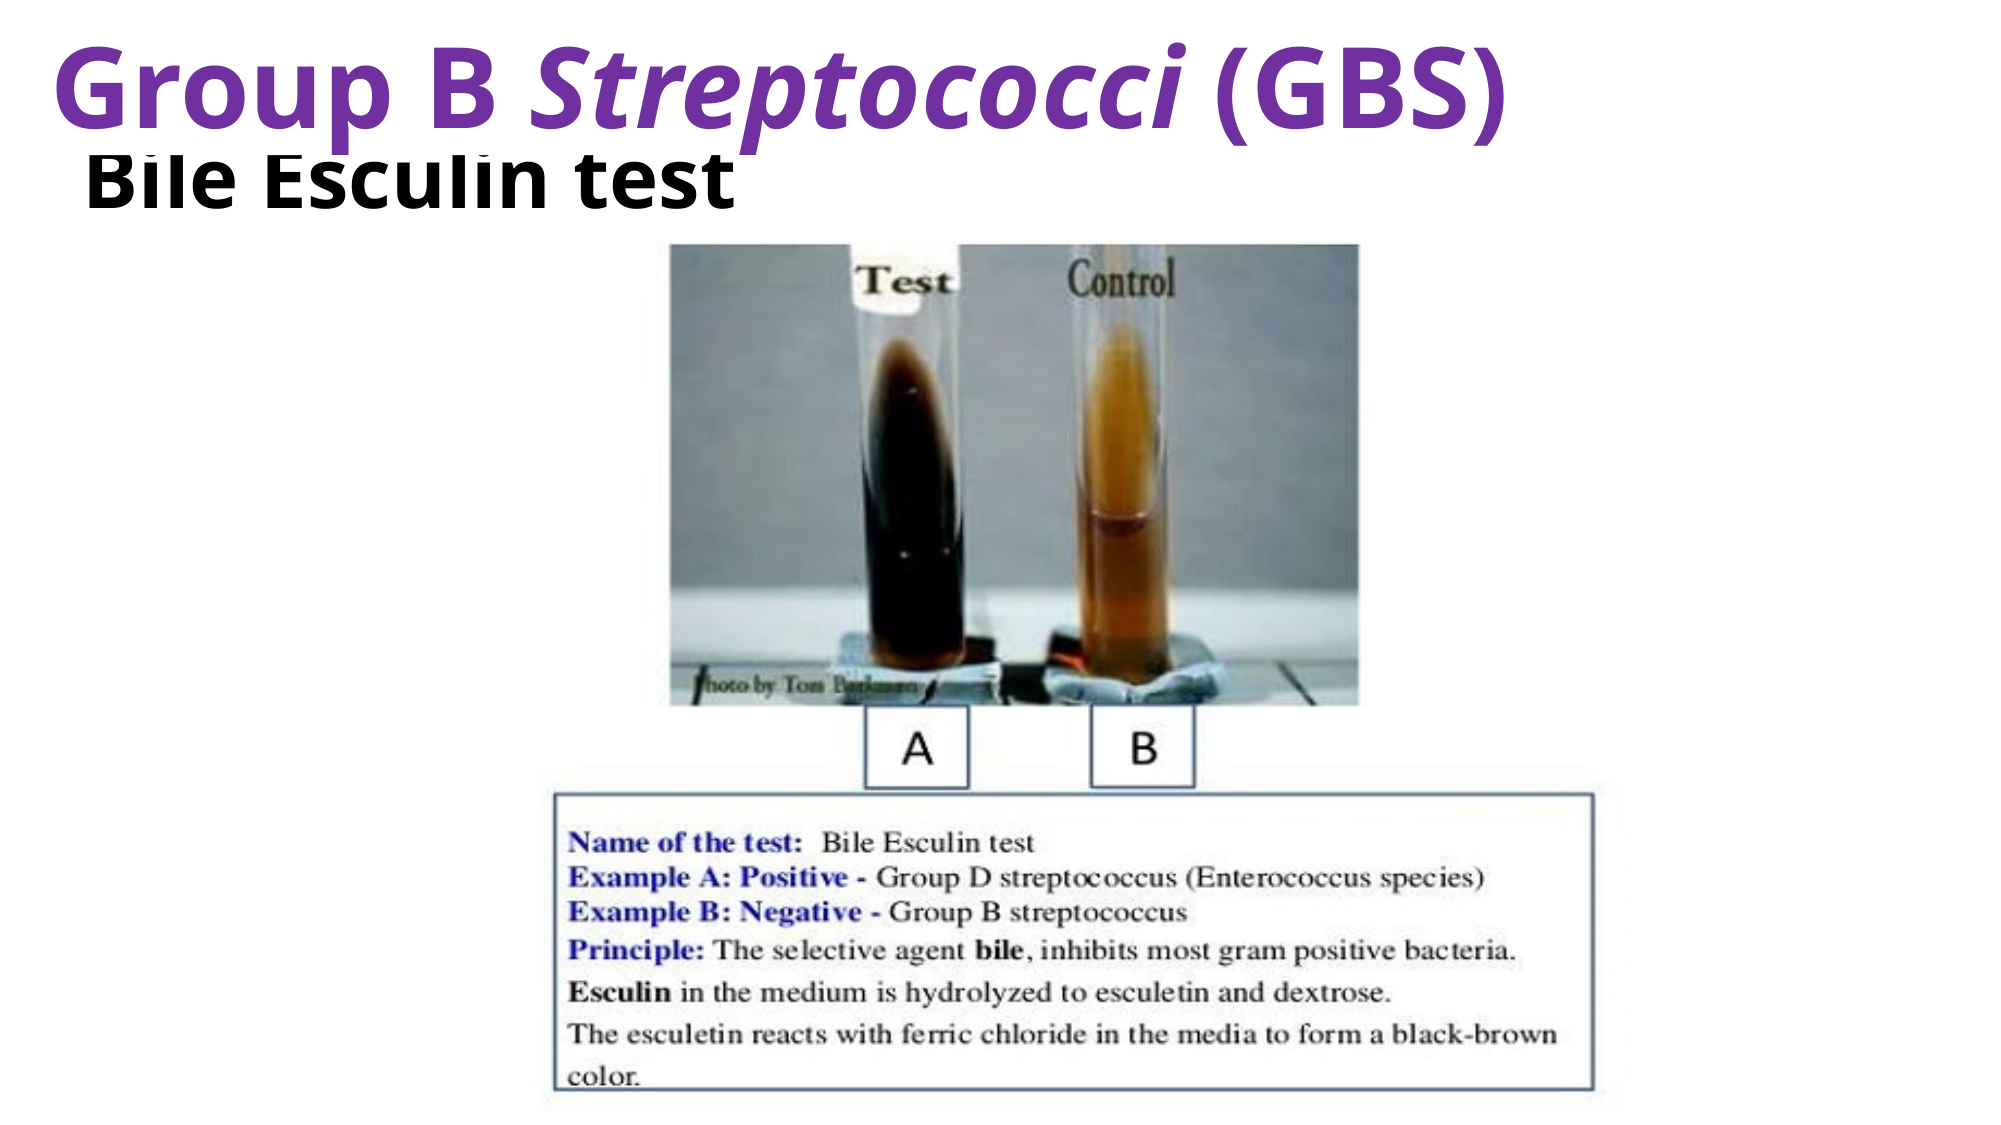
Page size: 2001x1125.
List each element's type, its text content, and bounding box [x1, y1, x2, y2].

text_box Group B Streptococci (GBS) [35, 29, 1825, 156]
title Bile Esculin test [67, 156, 1793, 291]
picture [378, 241, 1683, 1115]
